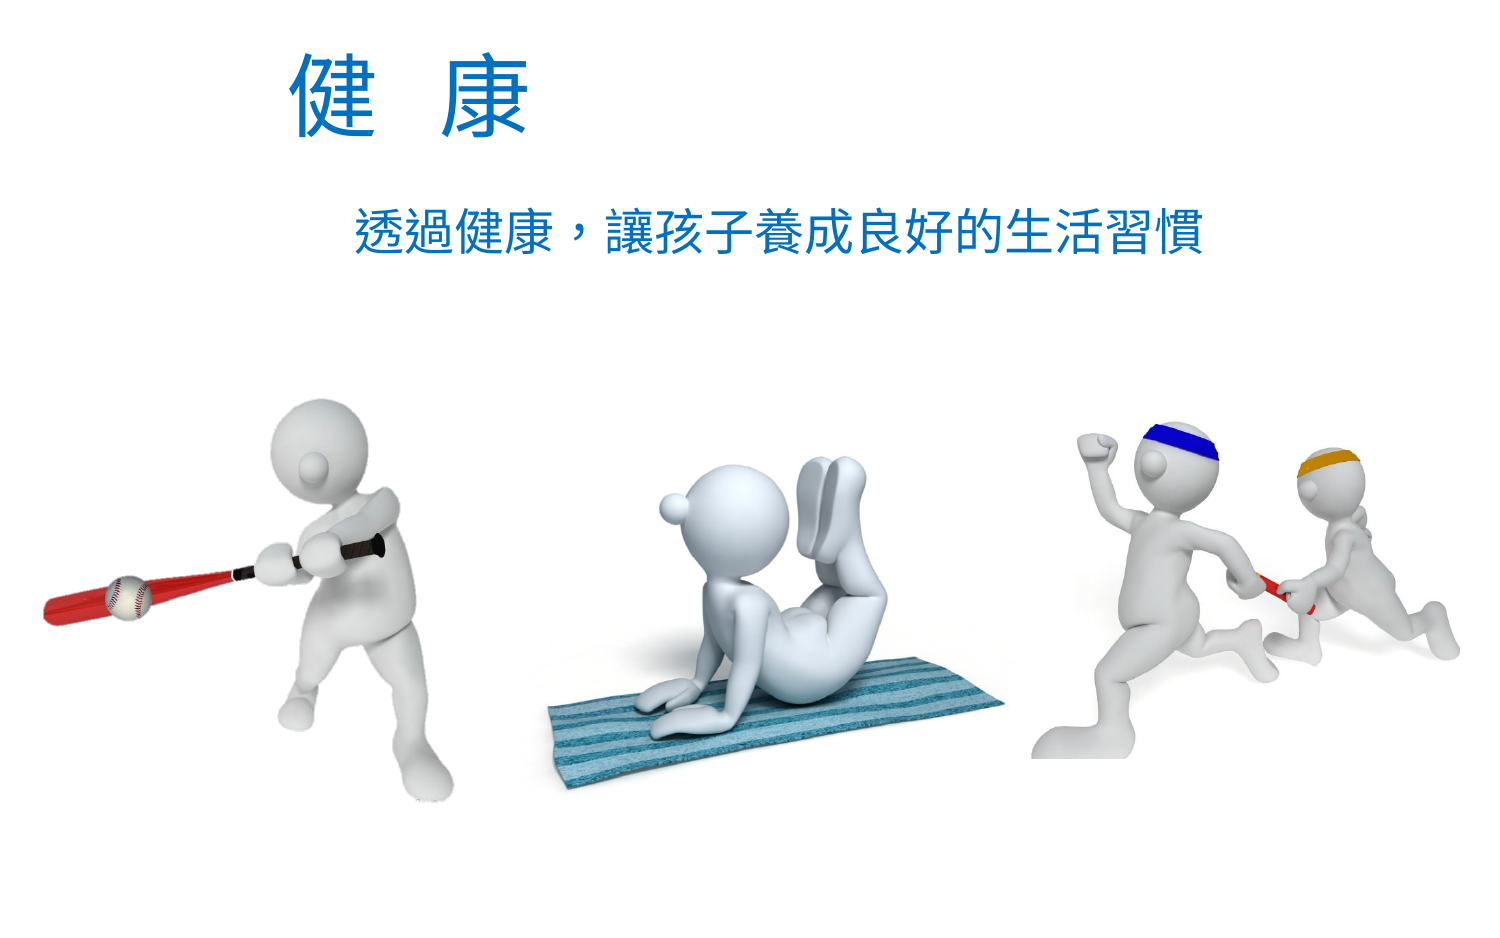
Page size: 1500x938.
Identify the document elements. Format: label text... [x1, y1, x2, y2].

picture [29, 385, 467, 815]
picture [519, 433, 1017, 800]
title 健 康 [218, 31, 601, 156]
text_box 透過健康，讓孩子養成良好的生活習慣 [171, 175, 1388, 345]
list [1015, 324, 1478, 759]
